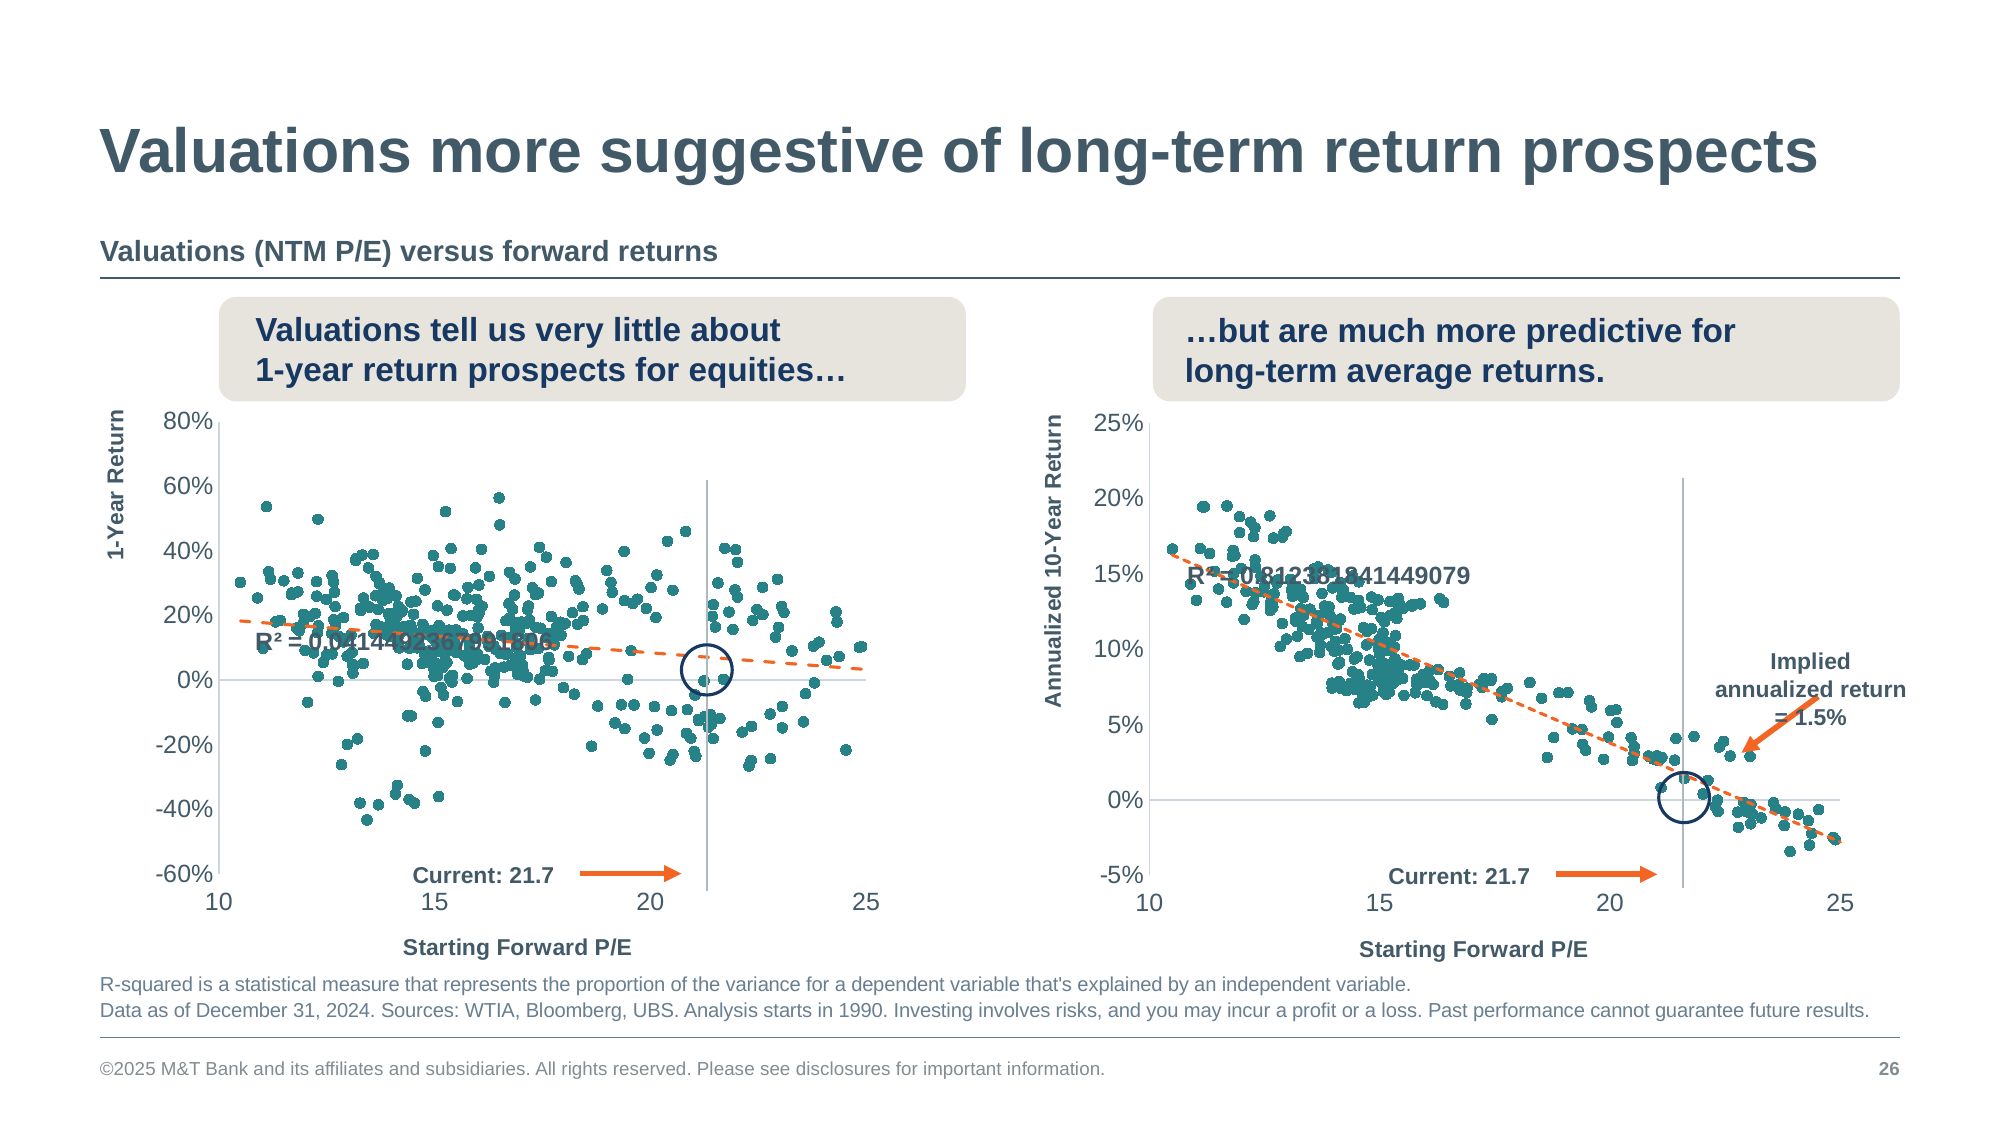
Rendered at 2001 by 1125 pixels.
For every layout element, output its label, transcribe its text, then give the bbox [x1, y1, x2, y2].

text_box Valuations (NTM P/E) versus forward returns [99, 236, 1968, 267]
text_box [217, 295, 961, 395]
text_box [1151, 295, 1902, 395]
text_box …but are much more predictive for long-term average returns. [1184, 301, 1819, 395]
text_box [71, 395, 1929, 995]
title Valuations more suggestive of long-term return prospects [99, 37, 1900, 194]
text_box Valuations tell us very little about 1-year return prospects for equities… [255, 300, 981, 395]
list R-squared is a statistical measure that represents the proportion of the variance for a dependent variable that's explained by an independent variable. Data as of December 31, 2024. Sources: WTIA, Bloomberg, UBS. Analysis starts in 1990. Investing involves risks, and you may incur a profit or a loss. Past performance cannot guarantee future results. [99, 995, 1900, 1025]
